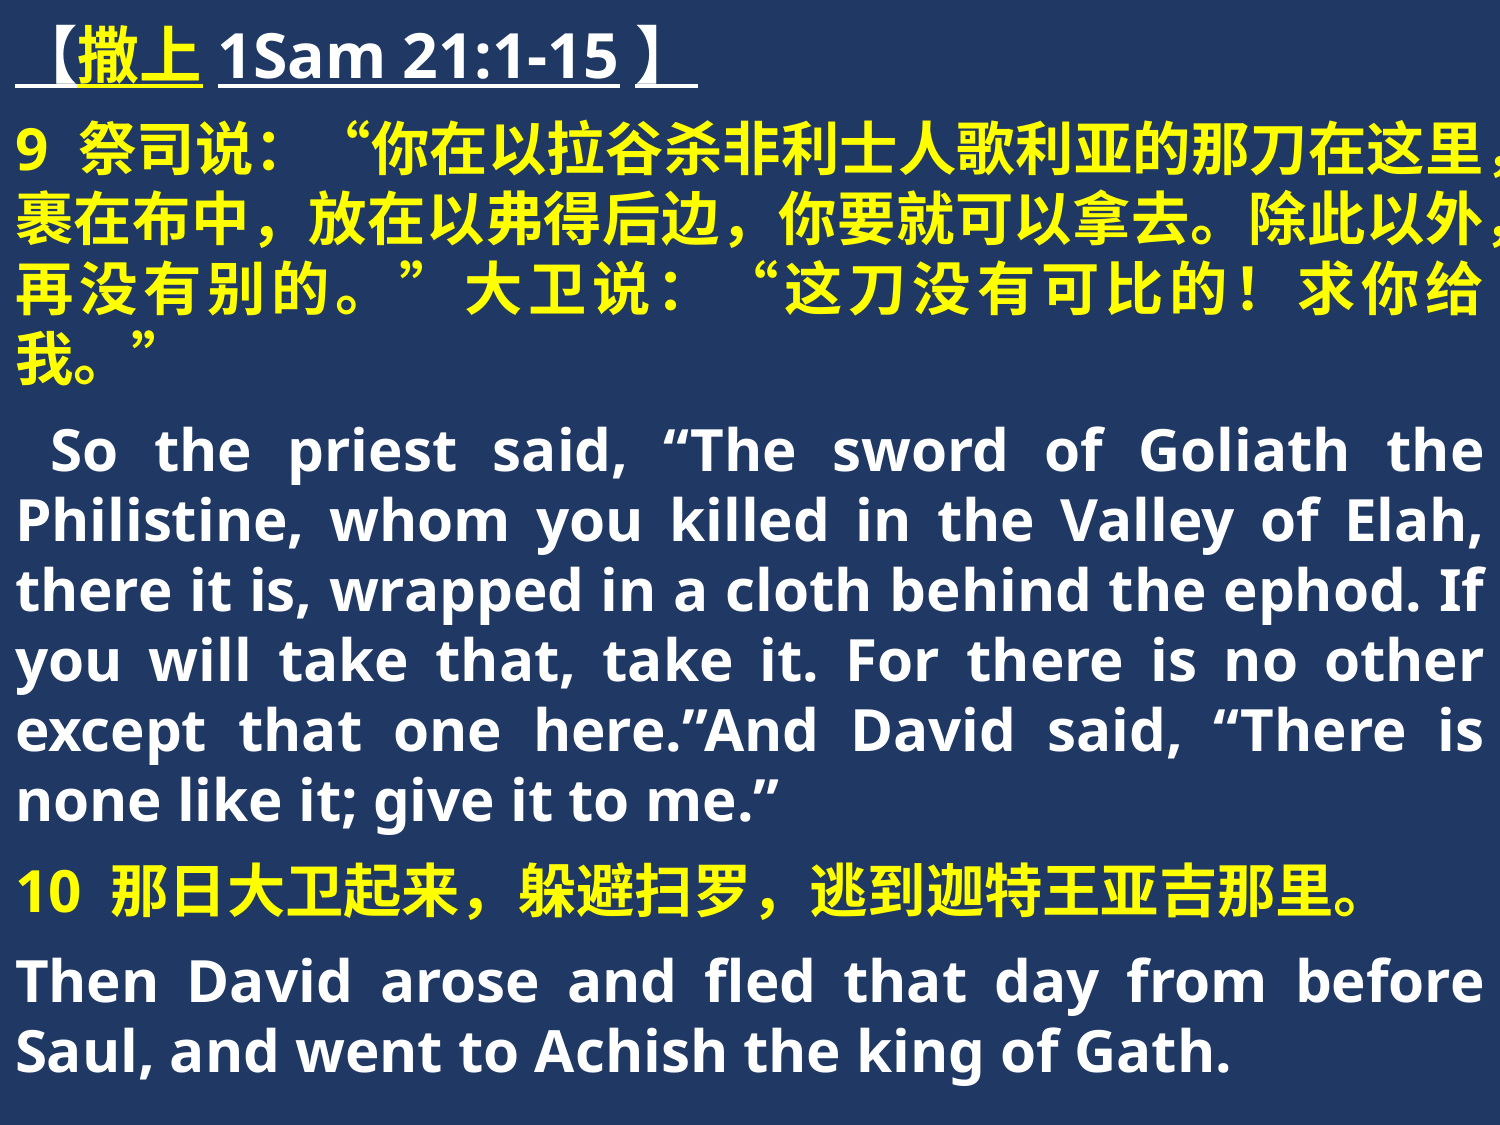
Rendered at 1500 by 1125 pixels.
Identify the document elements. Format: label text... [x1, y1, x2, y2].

list 【撒上1Sam 21:1-15】 9 祭司说：“你在以拉谷杀非利士人歌利亚的那刀在这里，裹在布中，放在以弗得后边，你要就可以拿去。除此以外，再没有别的。”大卫说：“这刀没有可比的！求你给我。” So the priest said, “The sword of Goliath the Philistine, whom you killed in the Valley of Elah, there it is, wrapped in a cloth behind the ephod. If you will take that, take it. For there is no other except that one here.”And David said, “There is none like it; give it to me.” 10 那日大卫起来，躲避扫罗，逃到迦特王亚吉那里。 Then David arose and fled that day from before Saul, and went to Achish the king of Gath. [0, 0, 1500, 1125]
